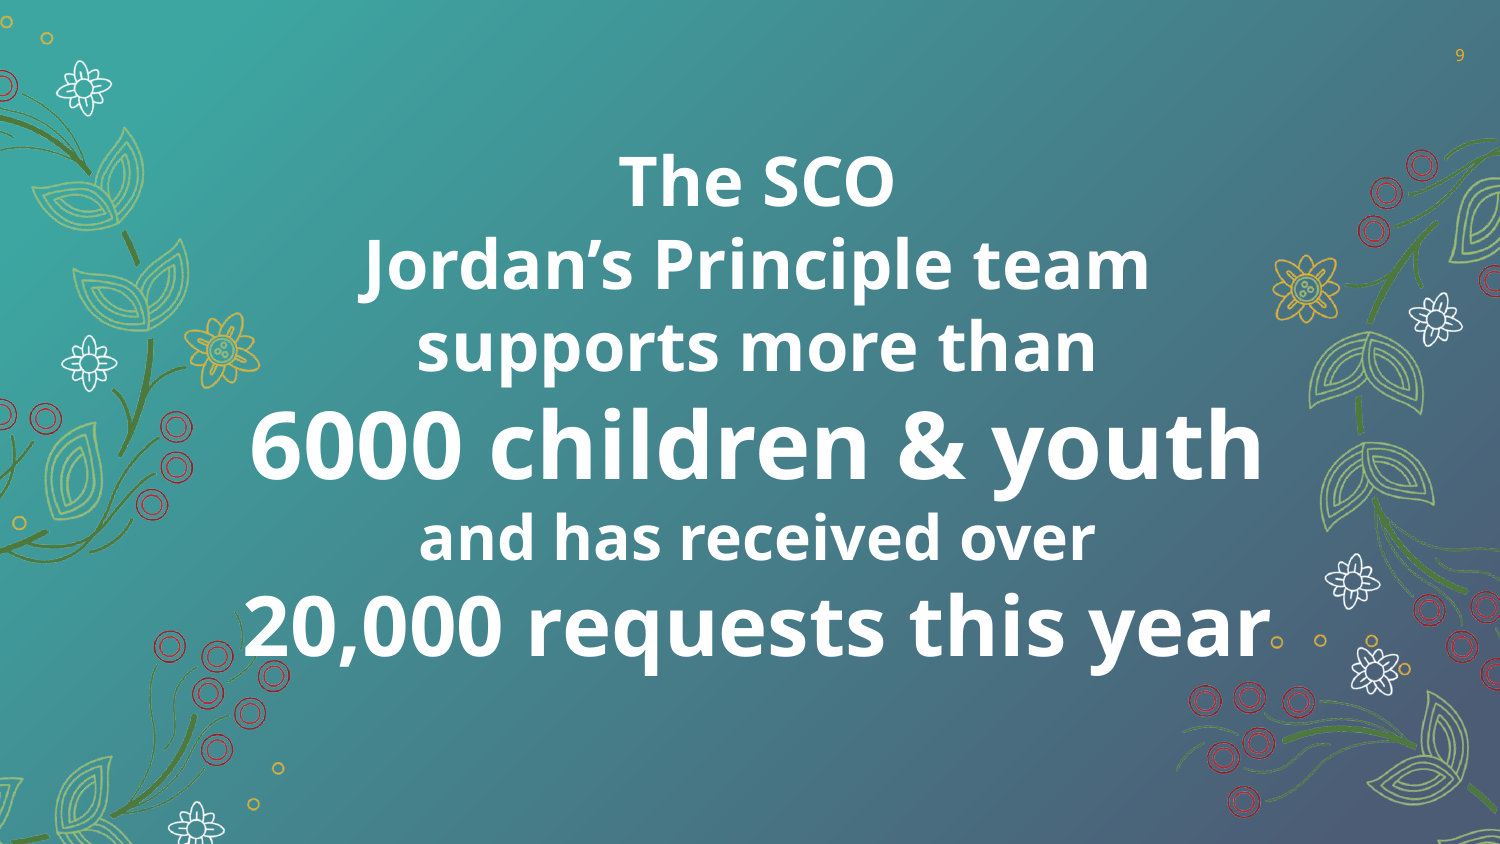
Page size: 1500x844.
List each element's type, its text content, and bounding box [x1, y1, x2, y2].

picture [0, 0, 1500, 844]
slide_number 9 [1389, 23, 1480, 89]
title The SCO Jordan’s Principle team supports more than 6000 children & youth and has received over 20,000 requests this year [146, 102, 1370, 709]
